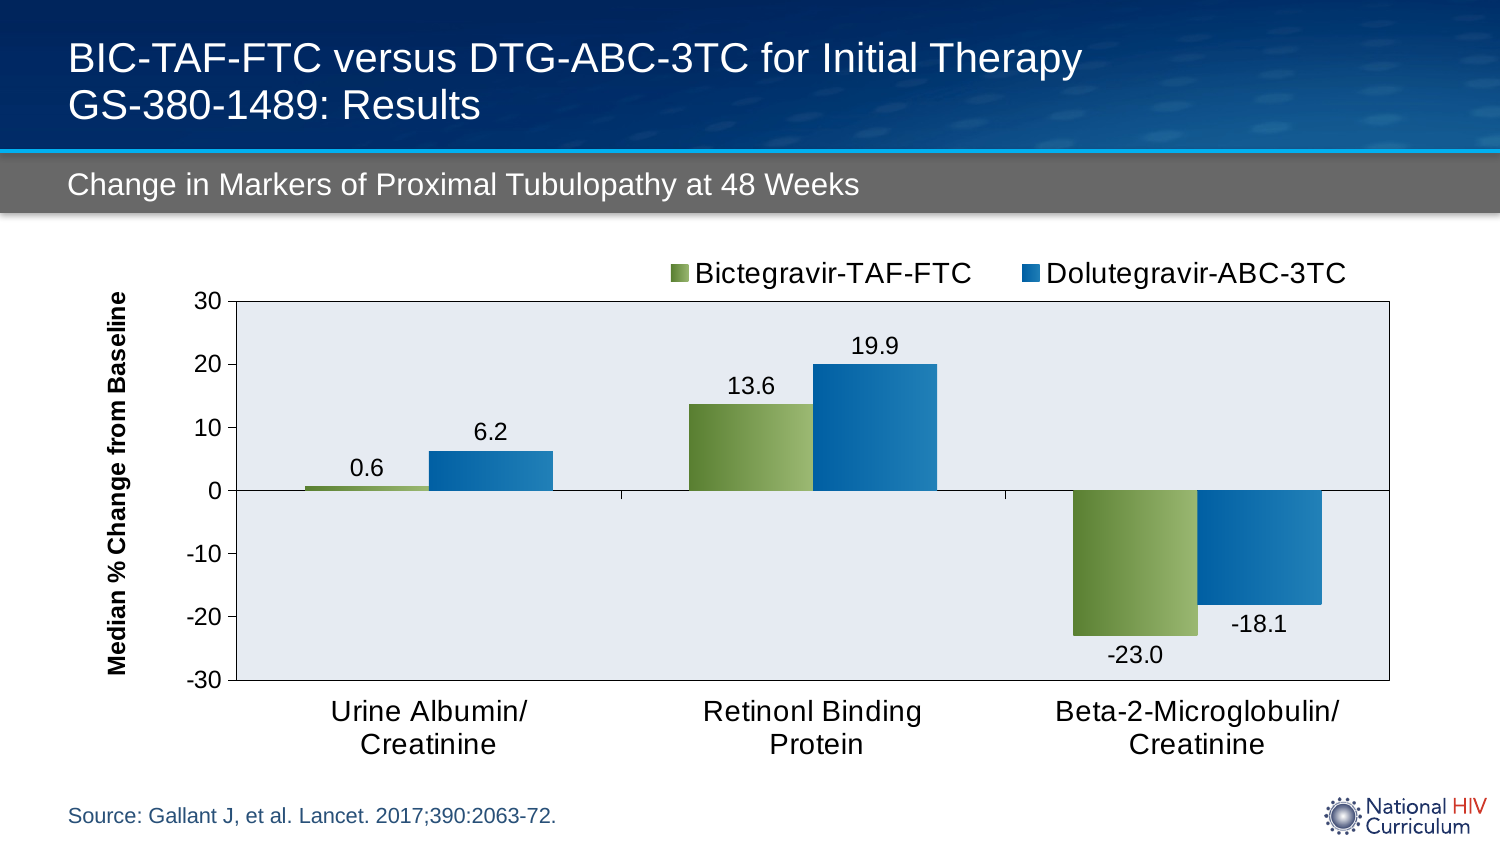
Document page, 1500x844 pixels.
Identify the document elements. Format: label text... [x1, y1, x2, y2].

picture [1324, 797, 1362, 835]
list Change in Markers of Proximal Tubulopathy at 48 Weeks [52, 154, 1448, 211]
title BIC-TAF-FTC versus DTG-ABC-3TC for Initial Therapy GS-380-1489: Results [53, 14, 1447, 149]
list Source: Gallant J, et al. Lancet. 2017;390:2063-72. [53, 795, 1261, 835]
picture [0, 0, 1500, 148]
chart [74, 242, 1426, 784]
